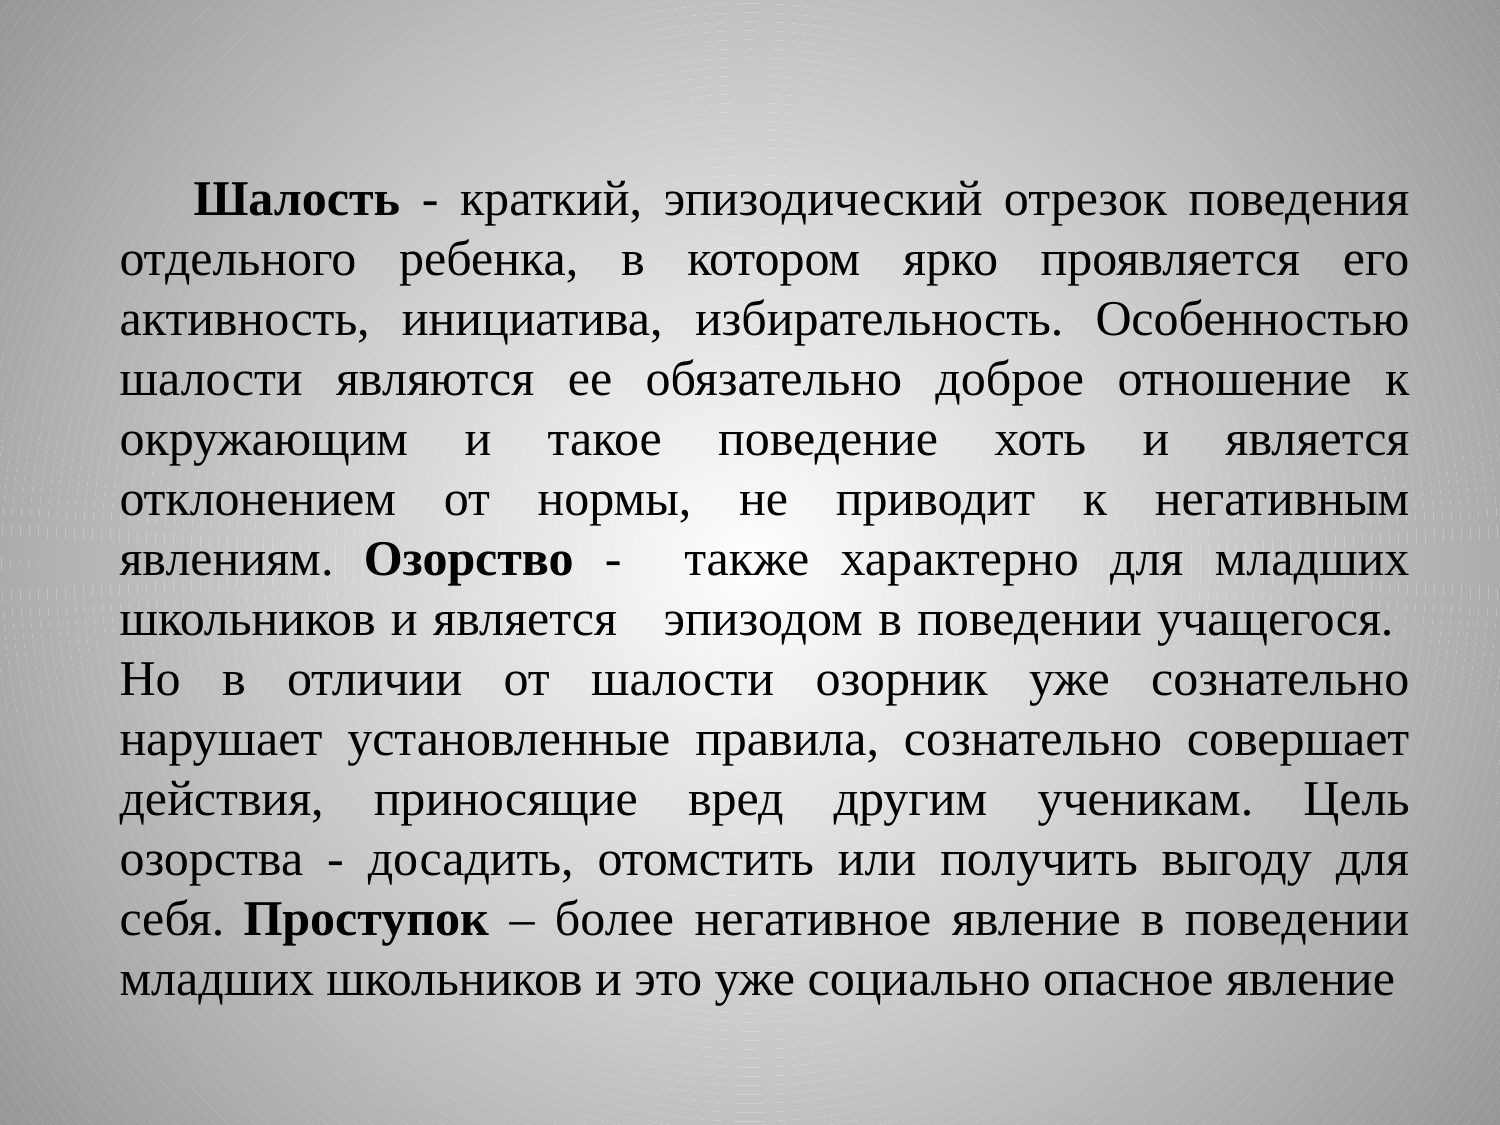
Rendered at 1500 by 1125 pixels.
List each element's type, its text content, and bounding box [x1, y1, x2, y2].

title Шалость - краткий, эпизодический отрезок поведения отдельного ребенка, в котором ярко проявляется его активность, инициатива, избирательность. Особенностью шалости являются ее обязательно доброе отношение к окружающим и такое поведение хоть и является отклонением от нормы, не приводит к негативным явлениям. Озорство - также характерно для младших школьников и является эпизодом в поведении учащегося. Но в отличии от шалости озорник уже сознательно нарушает установленные правила, сознательно совершает действия, приносящие вред другим ученикам. Цель озорства - досадить, отомстить или получить выгоду для себя. Проступок – более негативное явление в поведении младших школьников и это уже социально опасное явление [75, 45, 1425, 1125]
